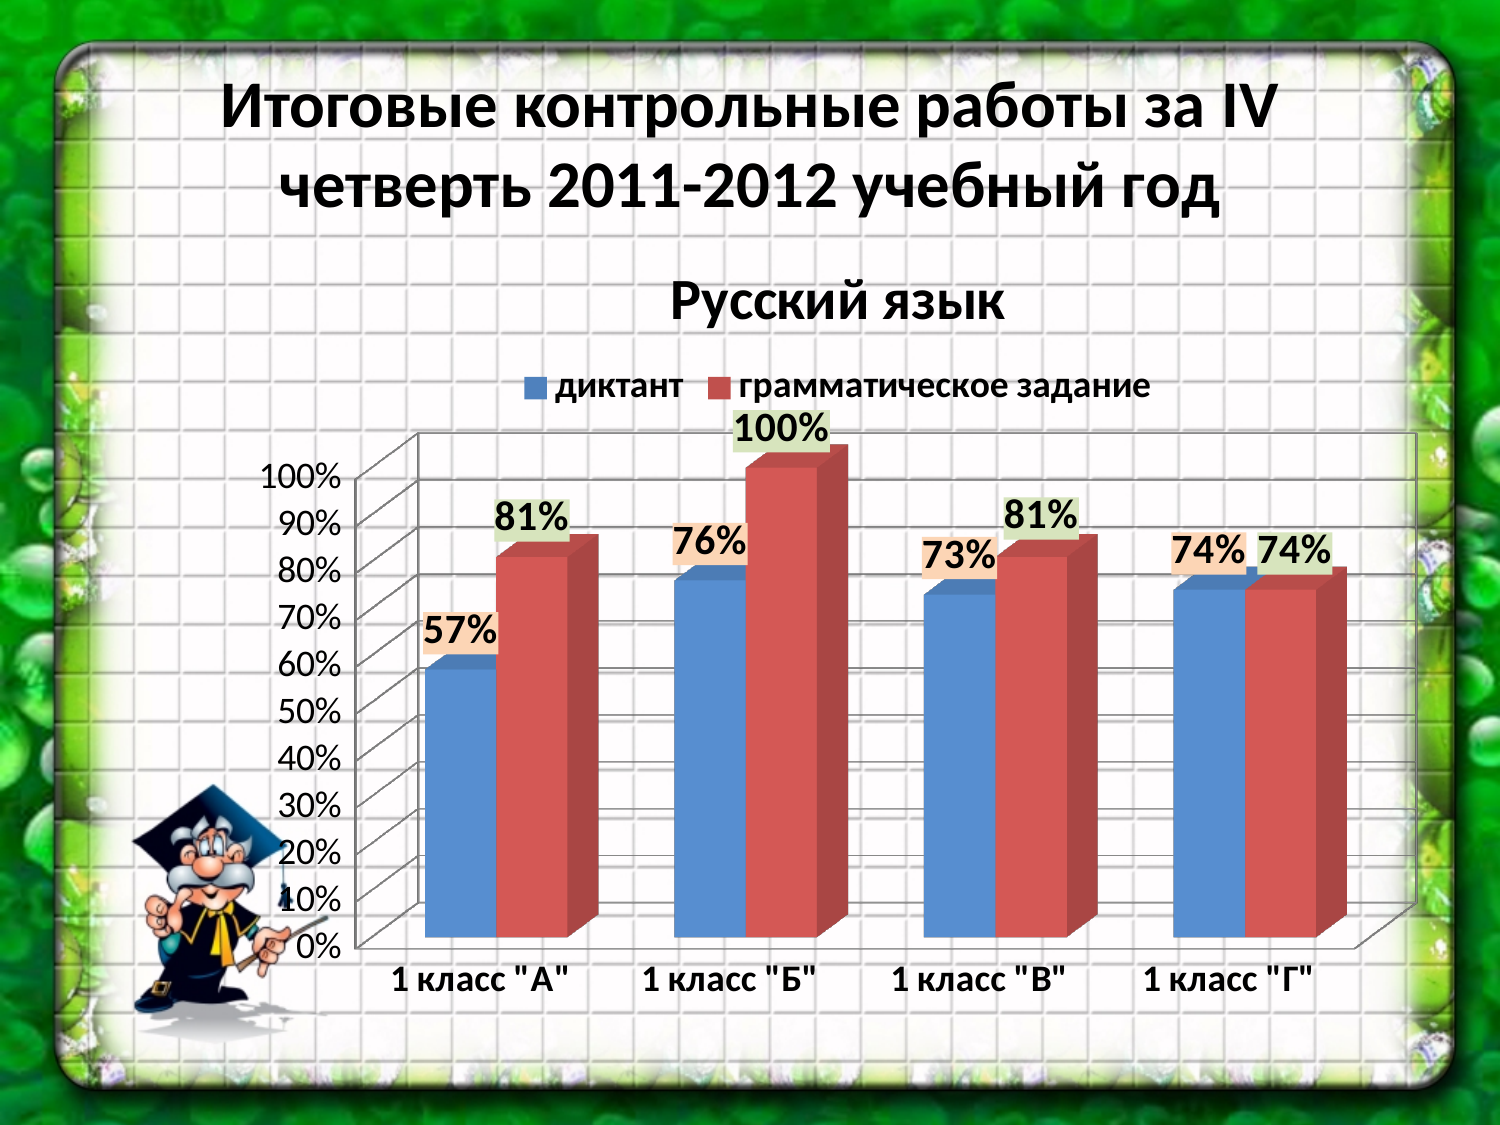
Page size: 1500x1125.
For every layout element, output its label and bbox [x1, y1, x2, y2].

chart [234, 234, 1442, 1020]
picture [0, 0, 1500, 1125]
